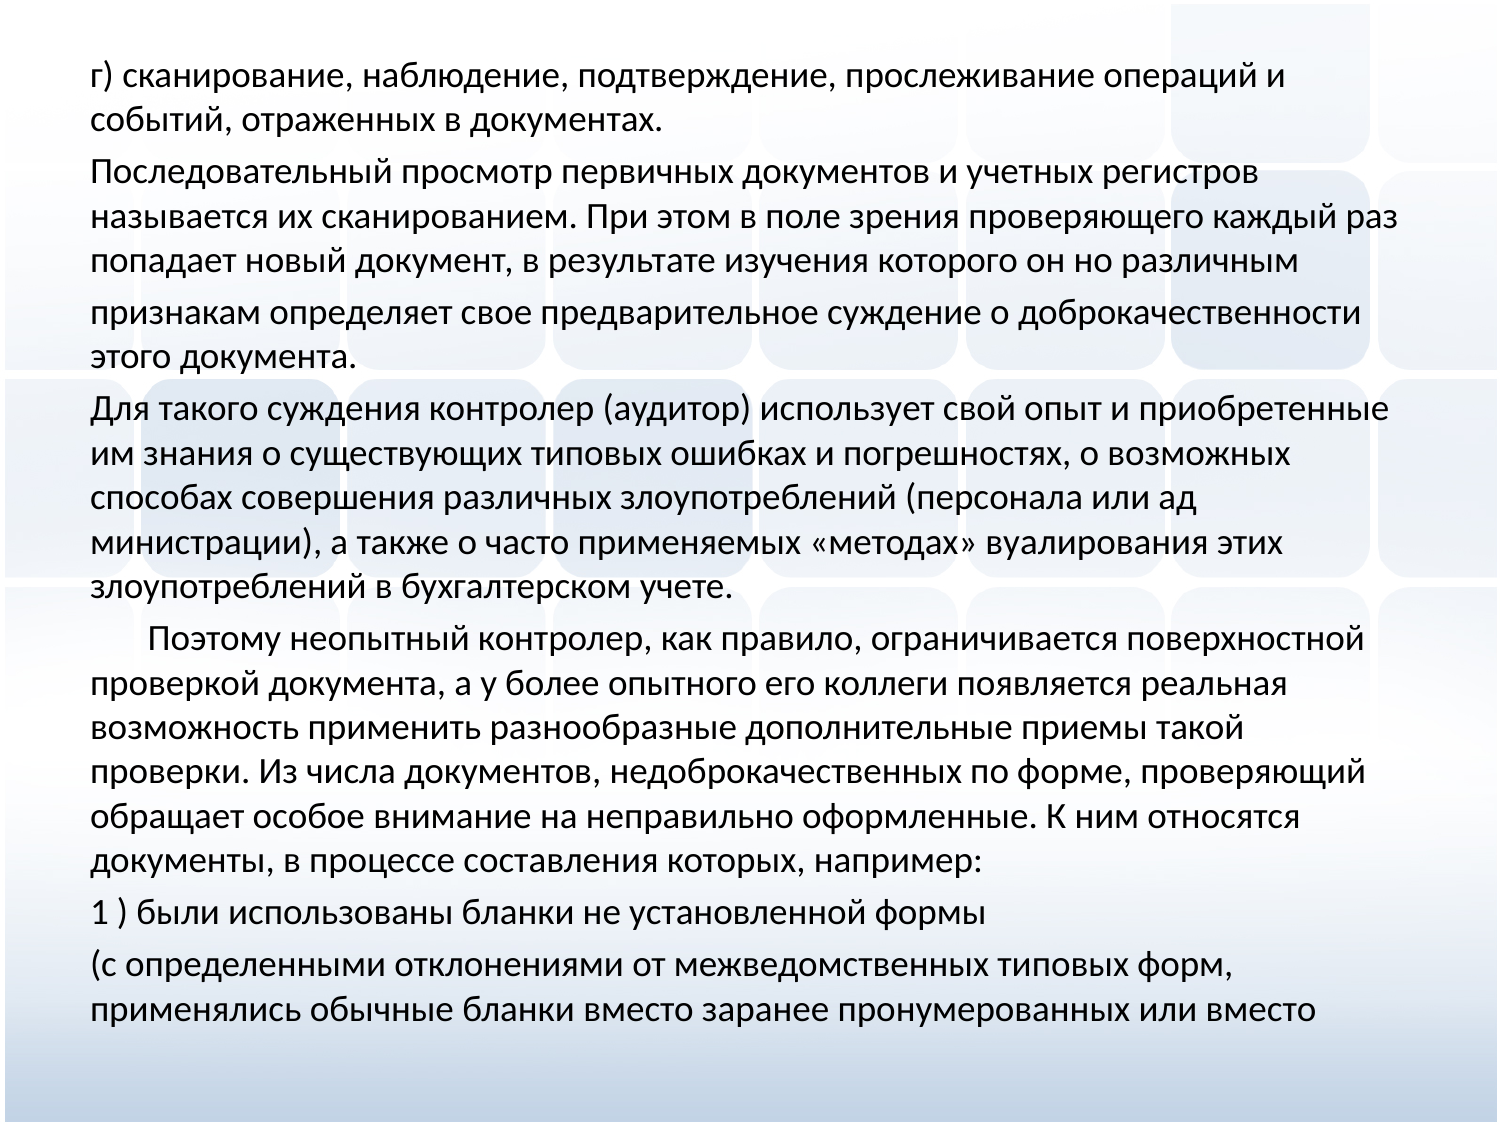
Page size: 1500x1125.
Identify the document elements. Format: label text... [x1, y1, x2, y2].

list г) сканирование, наблюдение, подтверждение, прослеживание операций и событий, отраженных в документах. Последовательный просмотр первичных документов и учетных регистров называется их сканированием. При этом в поле зрения проверяющего каждый раз попадает новый документ, в результате изучения которого он но различным признакам определяет свое предварительное суждение о доброкачественности этого документа. Для такого суждения контролер (аудитор) использу­ет свой опыт и приобретенные им знания о существующих типовых ошибках и погрешностях, о возможных способах совершения различных злоупотреблений (персонала или ад­министрации), а также о часто применяемых «методах» ву­алирования этих злоупотреблений в бухгалтерском учете. Поэтому неопытный контролер, как правило, ограничивается поверхностной проверкой документа, а у более опытного его коллеги появляется реальная возможность применить разно­образные дополнительные приемы такой проверки. Из числа документов, недоброкачественных по форме, проверяющий обращает особое внимание на неправильно оформленные. К ним относятся документы, в процессе составления которых, например: 1 ) были использованы бланки не установленной формы (с определенными отклонениями от межведомственных ти­повых форм, применялись обычные бланки вместо заранее пронумерованных или вместо [75, 42, 1425, 1048]
picture [0, 0, 1500, 1125]
